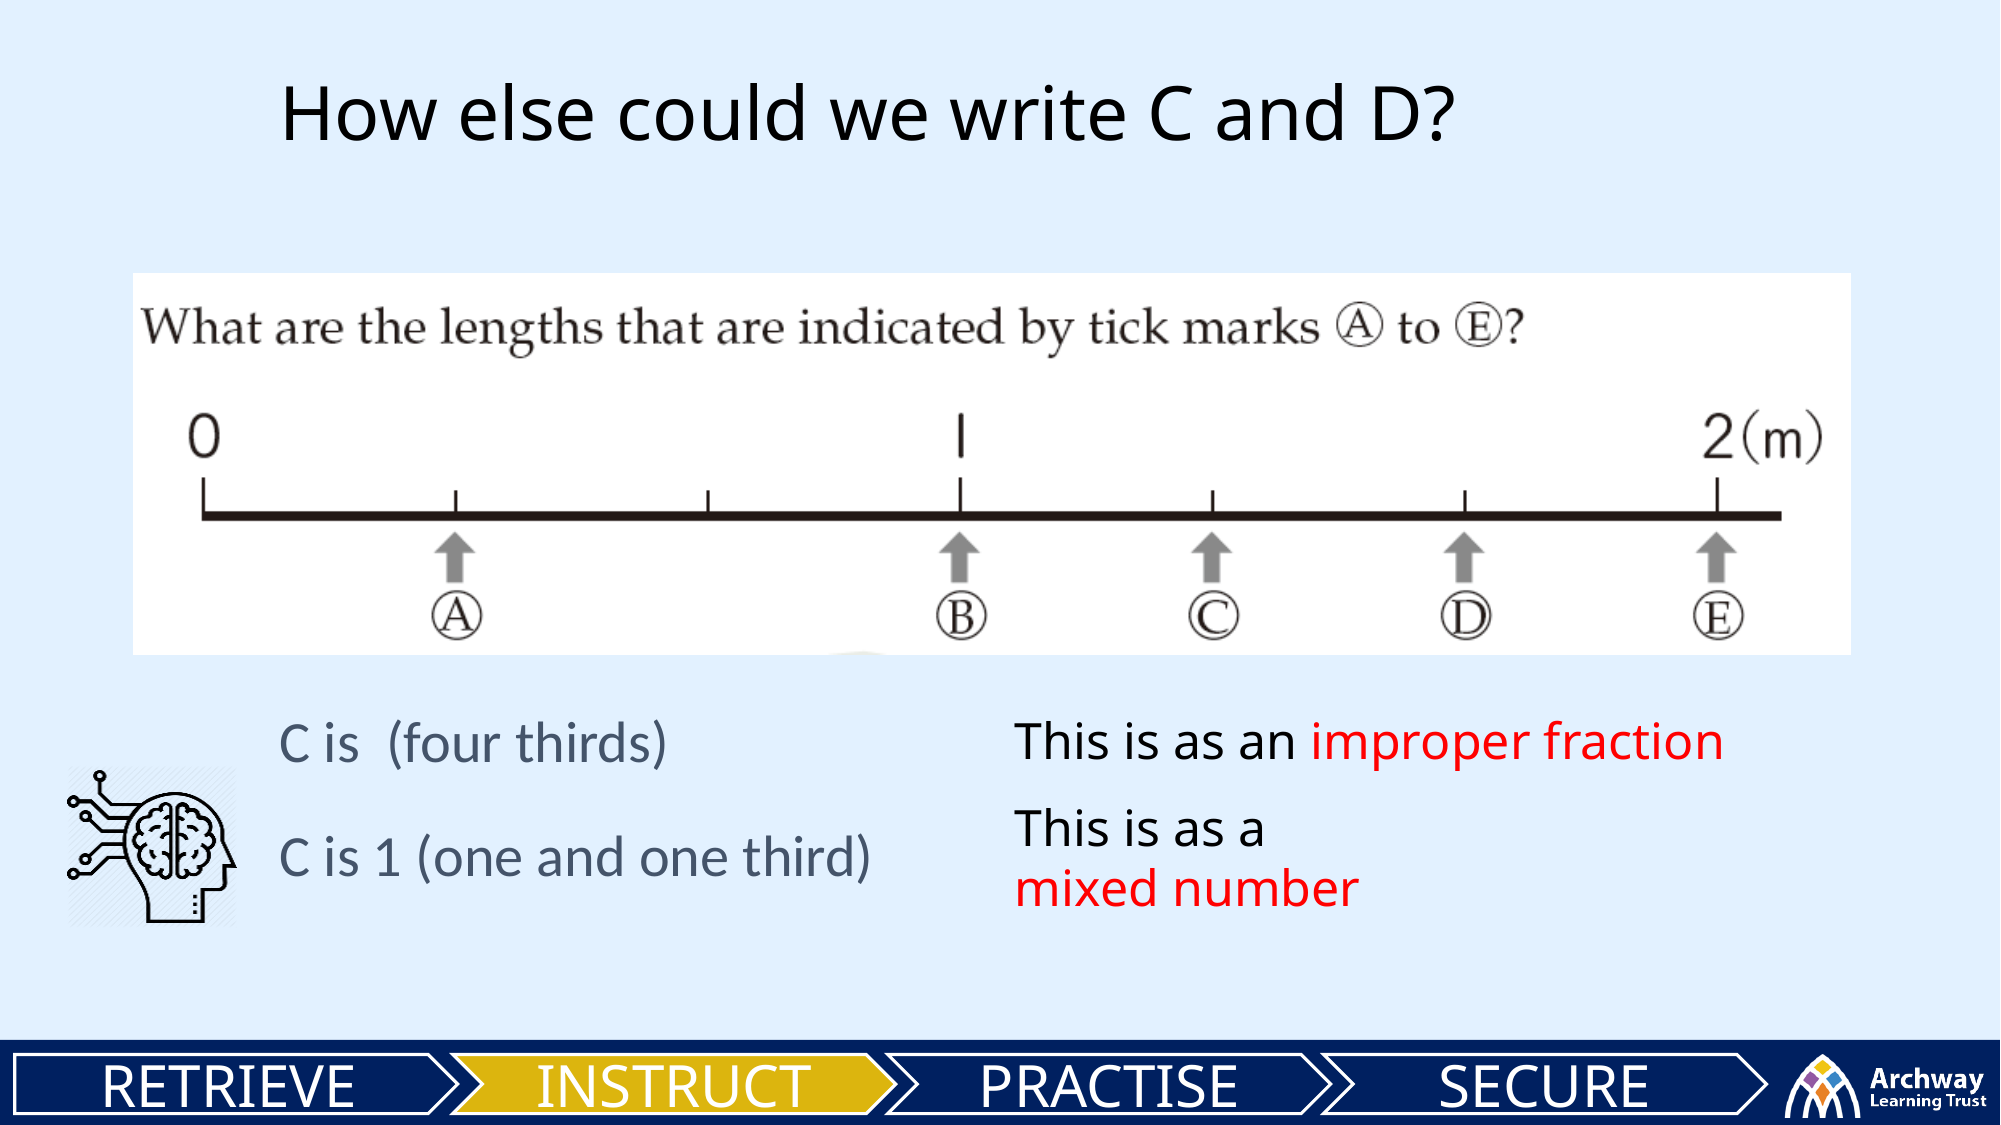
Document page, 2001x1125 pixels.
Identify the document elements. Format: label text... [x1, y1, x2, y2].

picture [1783, 1053, 1987, 1118]
text_box How else could we write C and D? [264, 68, 1736, 256]
picture [133, 273, 1851, 655]
text_box This is as an improper fraction [999, 685, 1775, 792]
picture [67, 765, 237, 928]
text_box This is as a mixed number [999, 792, 1809, 920]
